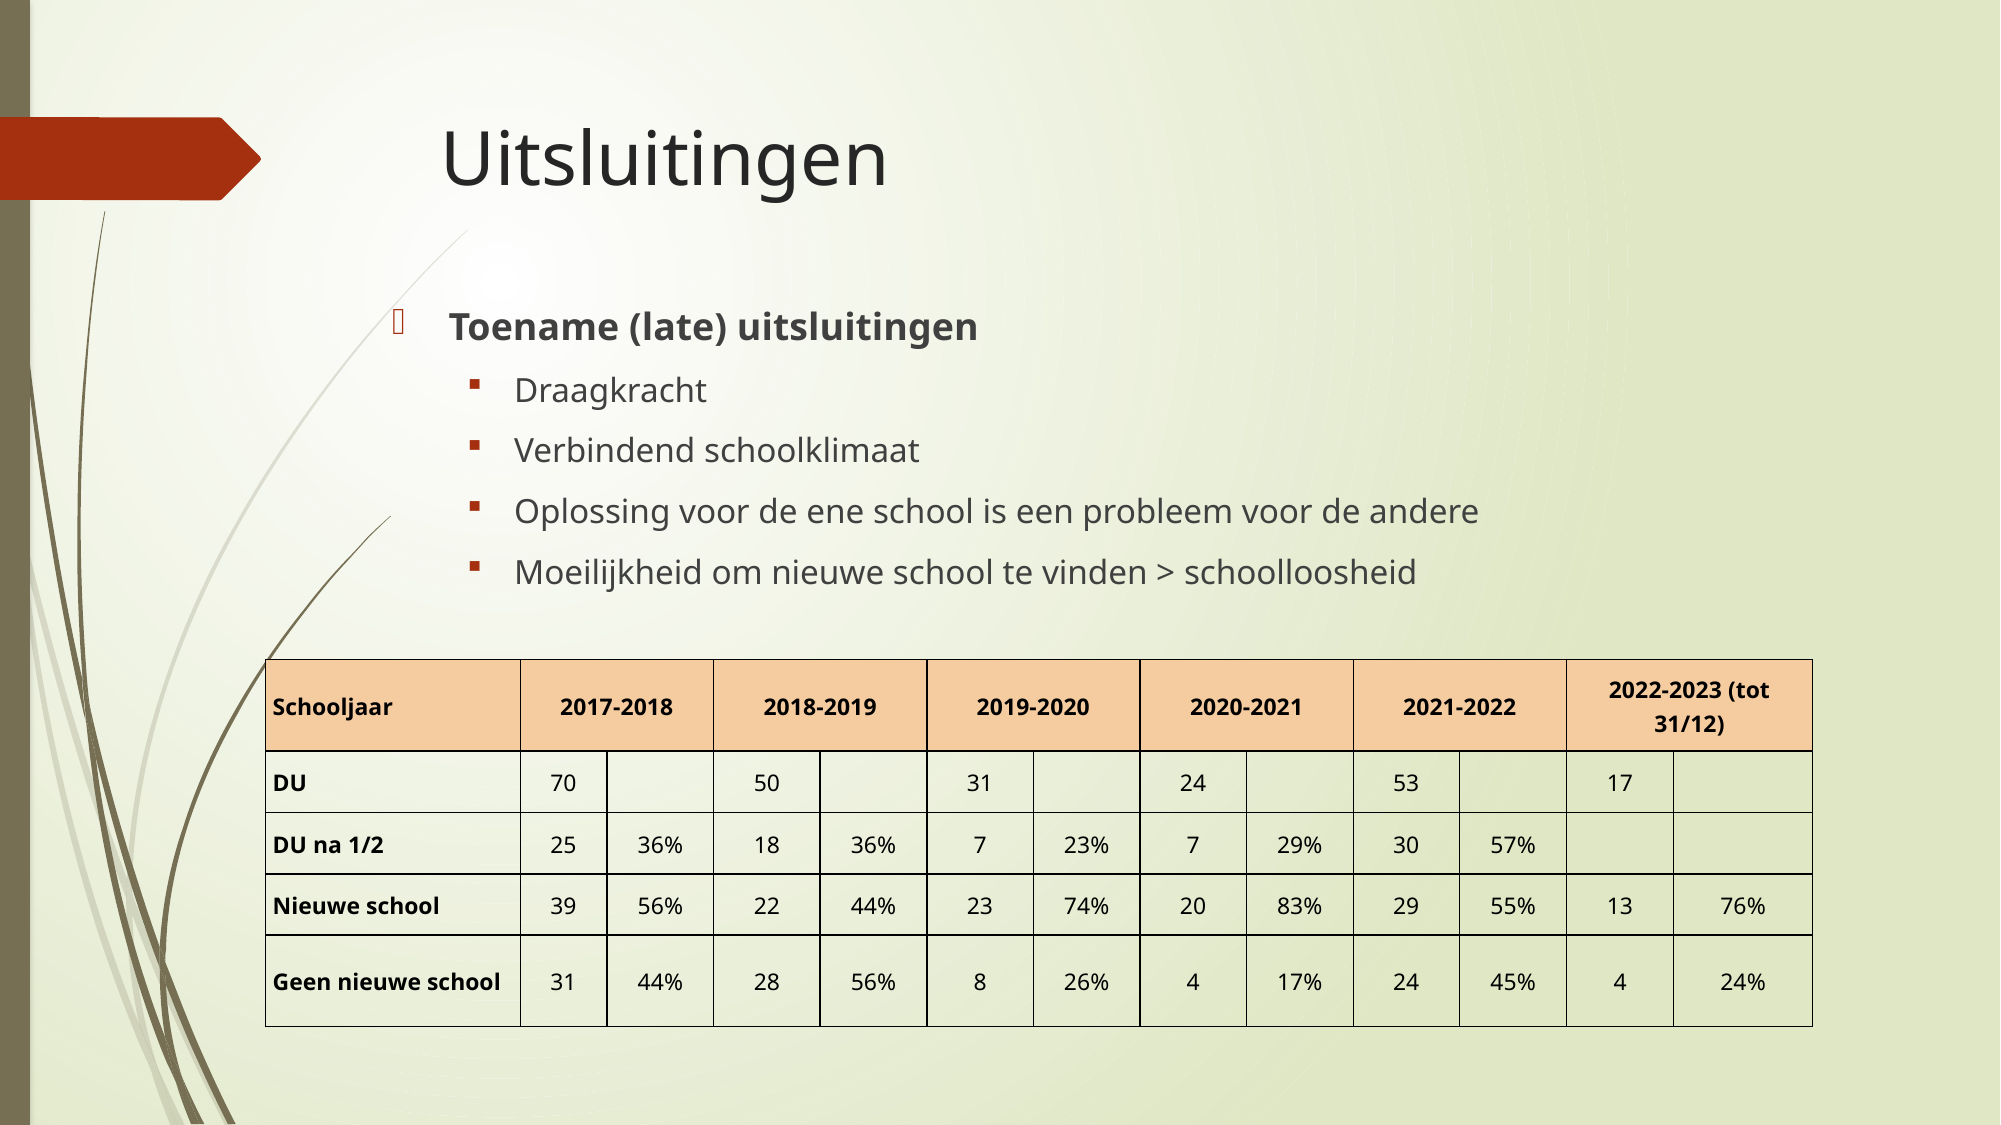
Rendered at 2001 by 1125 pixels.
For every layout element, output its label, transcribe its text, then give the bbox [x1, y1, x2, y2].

table_cell 55% [1460, 875, 1566, 934]
table_cell 23% [1034, 813, 1139, 873]
table_cell 22 [714, 875, 819, 934]
table_cell 23 [928, 875, 1033, 934]
table_cell 18 [714, 813, 819, 873]
table_header 2017-2018 [521, 660, 713, 750]
table_header 2018-2019 [714, 660, 926, 750]
table_cell [1567, 813, 1673, 873]
table_cell 8 [928, 936, 1033, 1026]
table_cell [608, 752, 713, 812]
table_cell 44% [821, 875, 926, 934]
table_cell 25 [521, 813, 606, 873]
table_cell 20 [1141, 875, 1246, 934]
table_cell [1460, 752, 1566, 812]
table_cell [1674, 813, 1812, 873]
table_cell 26% [1034, 936, 1139, 1026]
table_cell 28 [714, 936, 819, 1026]
table_cell [1247, 752, 1353, 812]
table_cell 4 [1141, 936, 1246, 1026]
table_cell 83% [1247, 875, 1353, 934]
table_cell 44% [608, 936, 713, 1026]
table_cell 24% [1674, 936, 1812, 1026]
table_header Schooljaar [266, 660, 520, 750]
table_header 2022-2023 (tot 31/12) [1567, 660, 1812, 750]
table_header 2021-2022 [1354, 660, 1566, 750]
table_cell 76% [1674, 875, 1812, 934]
table_cell [1674, 752, 1812, 812]
table_cell [821, 752, 926, 812]
table_cell 30 [1354, 813, 1459, 873]
table_cell 29% [1247, 813, 1353, 873]
table_header 2019-2020 [928, 660, 1139, 750]
table_cell 7 [928, 813, 1033, 873]
table_cell 56% [821, 936, 926, 1026]
table_cell 36% [821, 813, 926, 873]
list Toename (late) uitsluitingen Draagkracht Verbindend schoolklimaat Oplossing voor de ene school is een probleem voor de andere Moeilijkheid om nieuwe school te vinden > schoolloosheid [377, 295, 1888, 970]
table_cell 29 [1354, 875, 1459, 934]
table_cell 31 [521, 936, 606, 1026]
table_cell 7 [1141, 813, 1246, 873]
table_cell [1034, 752, 1139, 812]
table_cell 24 [1141, 752, 1246, 812]
table_cell Nieuwe school [266, 875, 520, 934]
table_cell DU [266, 752, 520, 812]
table_cell 39 [521, 875, 606, 934]
table_cell 53 [1354, 752, 1459, 812]
table_cell 13 [1567, 875, 1673, 934]
table_cell 45% [1460, 936, 1566, 1026]
table_cell 24 [1354, 936, 1459, 1026]
table_cell 4 [1567, 936, 1673, 1026]
table_cell Geen nieuwe school [266, 936, 520, 1026]
table_cell 50 [714, 752, 819, 812]
table_cell 56% [608, 875, 713, 934]
table_cell DU na 1/2 [266, 813, 520, 873]
table_cell 70 [521, 752, 606, 812]
table_cell 17 [1567, 752, 1673, 812]
table_cell 31 [928, 752, 1033, 812]
title Uitsluitingen [425, 102, 1888, 295]
table_cell 57% [1460, 813, 1566, 873]
table_cell 36% [608, 813, 713, 873]
table_header 2020-2021 [1141, 660, 1353, 750]
table_cell 17% [1247, 936, 1353, 1026]
table_cell 74% [1034, 875, 1139, 934]
